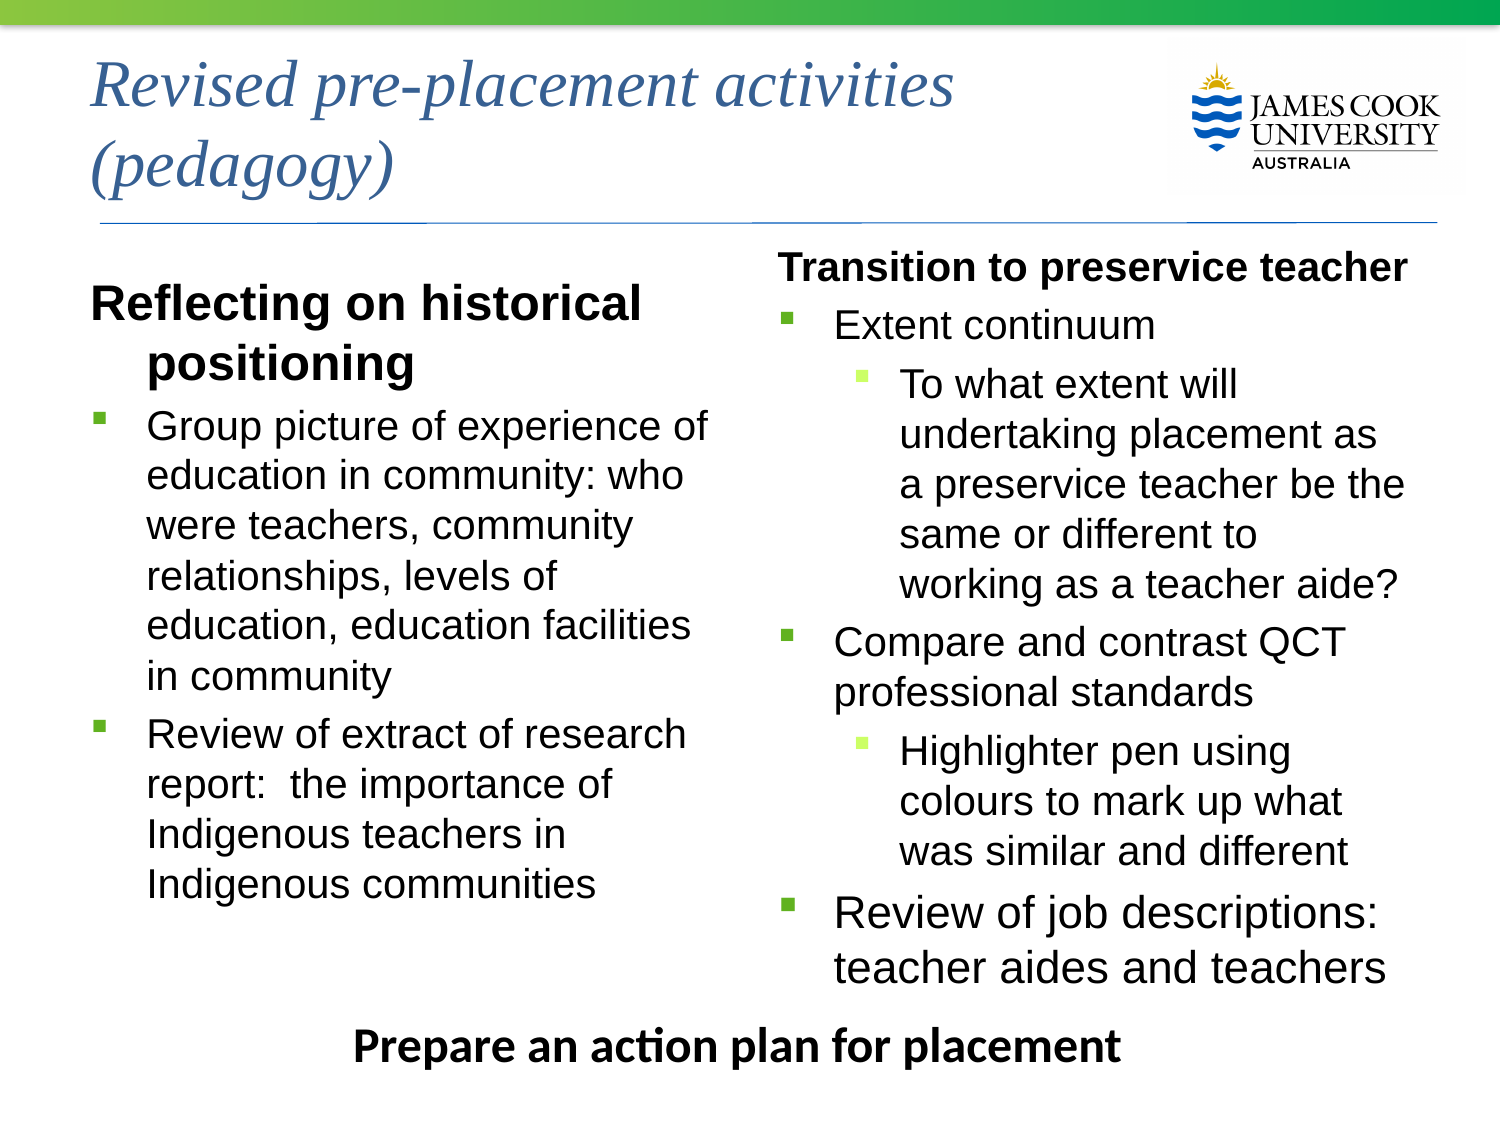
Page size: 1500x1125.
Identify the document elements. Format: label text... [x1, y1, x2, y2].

title Revised pre-placement activities (pedagogy) [74, 44, 1169, 196]
picture [1167, 37, 1466, 195]
list Reflecting on historical positioning Group picture of experience of education in community: who were teachers, community relationships, levels of education, education facilities in community Review of extract of research report: the importance of Indigenous teachers in Indigenous communities [74, 262, 738, 1006]
list Transition to preservice teacher Extent continuum To what extent will undertaking placement as a preservice teacher be the same or different to working as a teacher aide? Compare and contrast QCT professional standards Highlighter pen using colours to mark up what was similar and different Review of job descriptions: teacher aides and teachers [762, 232, 1426, 976]
text_box Prepare an action plan for placement [338, 1004, 1279, 1080]
